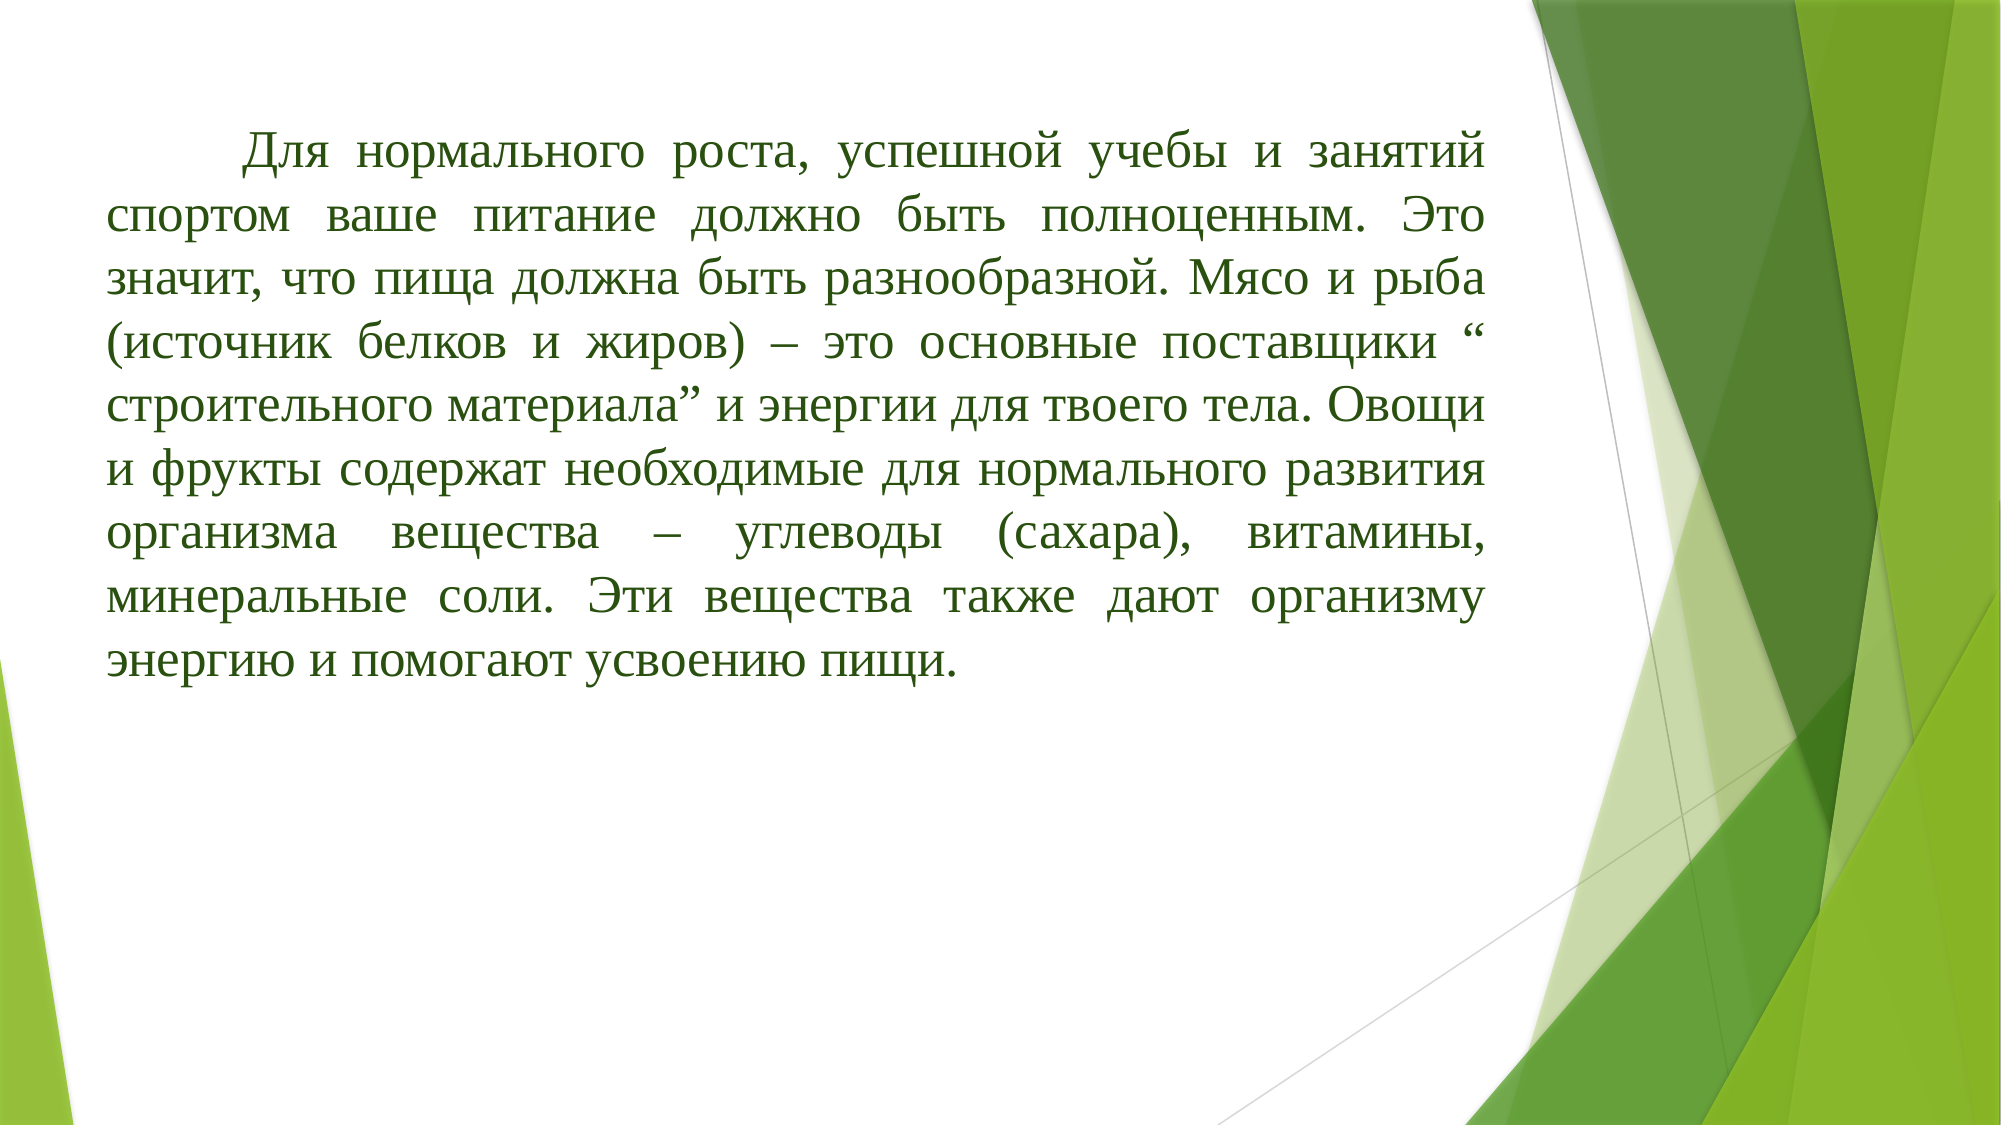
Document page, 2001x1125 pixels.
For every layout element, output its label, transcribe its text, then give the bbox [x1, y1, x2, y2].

list Для нормального роста, успешной учебы и занятий спортом ваше питание должно быть полноценным. Это значит, что пища должна быть разнообразной. Мясо и рыба (источник белков и жиров) – это основные поставщики “ строительного материала” и энергии для твоего тела. Овощи и фрукты содержат необходимые для нормального развития организма вещества – углеводы (сахара), витамины, минеральные соли. Эти вещества также дают организму энергию и помогают усвоению пищи. [91, 107, 1502, 744]
